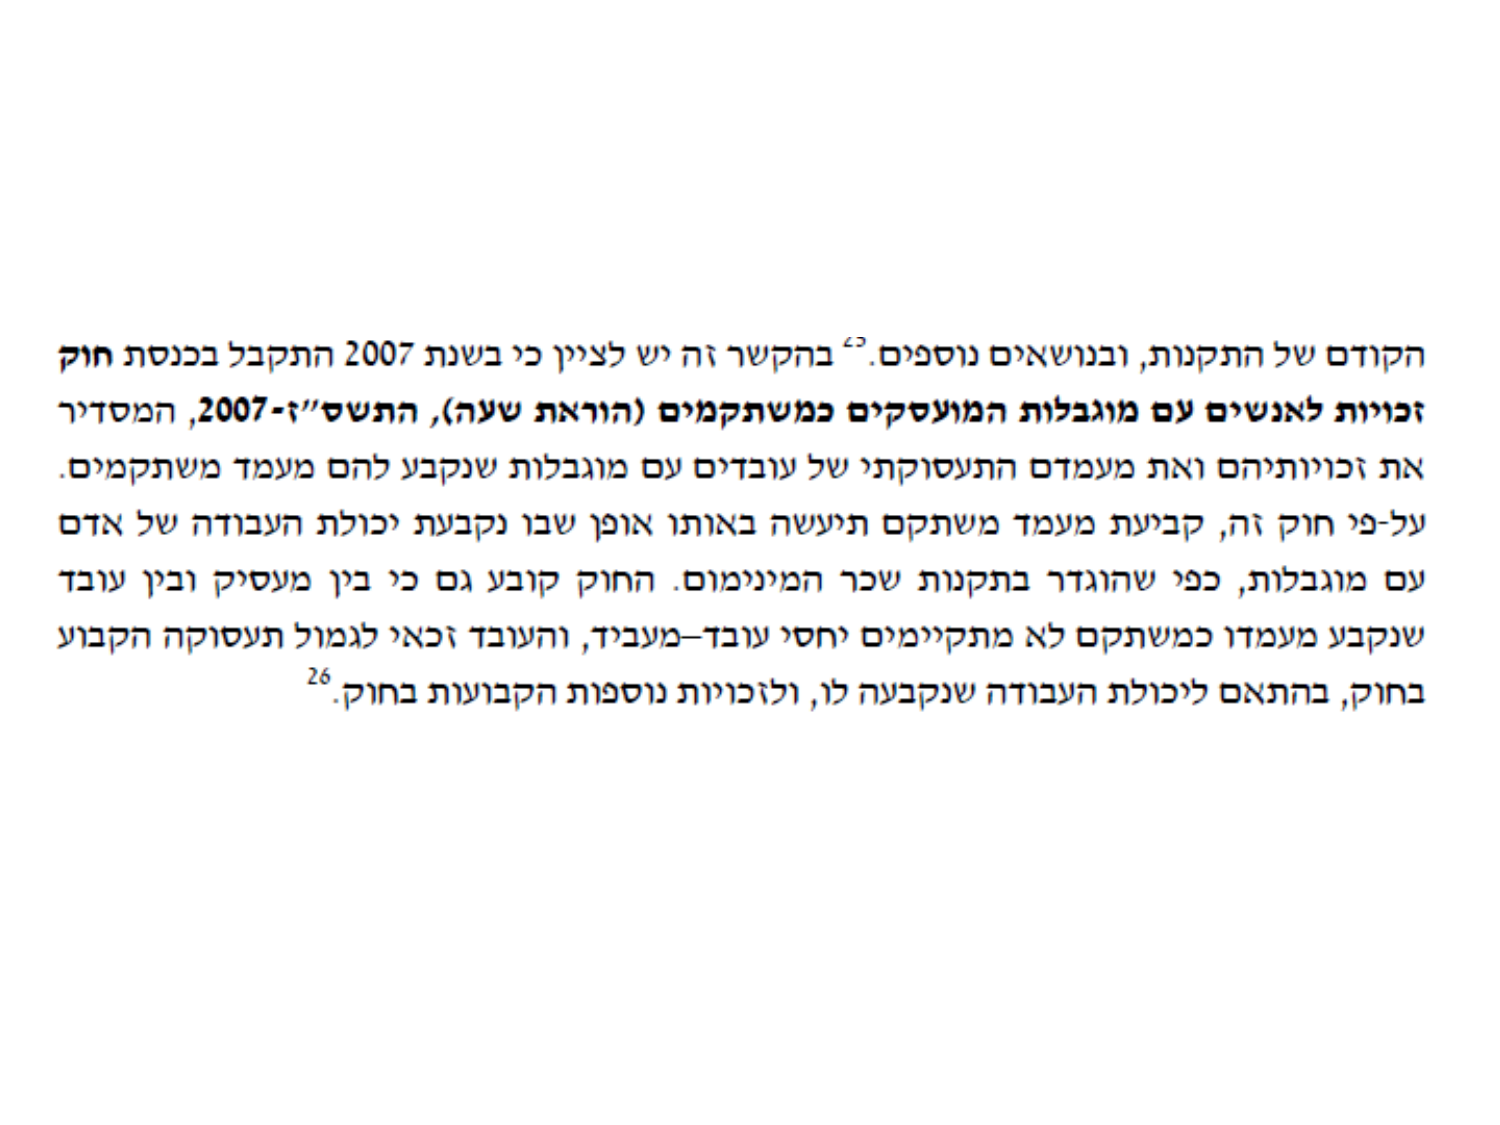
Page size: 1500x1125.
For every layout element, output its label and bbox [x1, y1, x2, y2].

picture [47, 336, 1468, 717]
